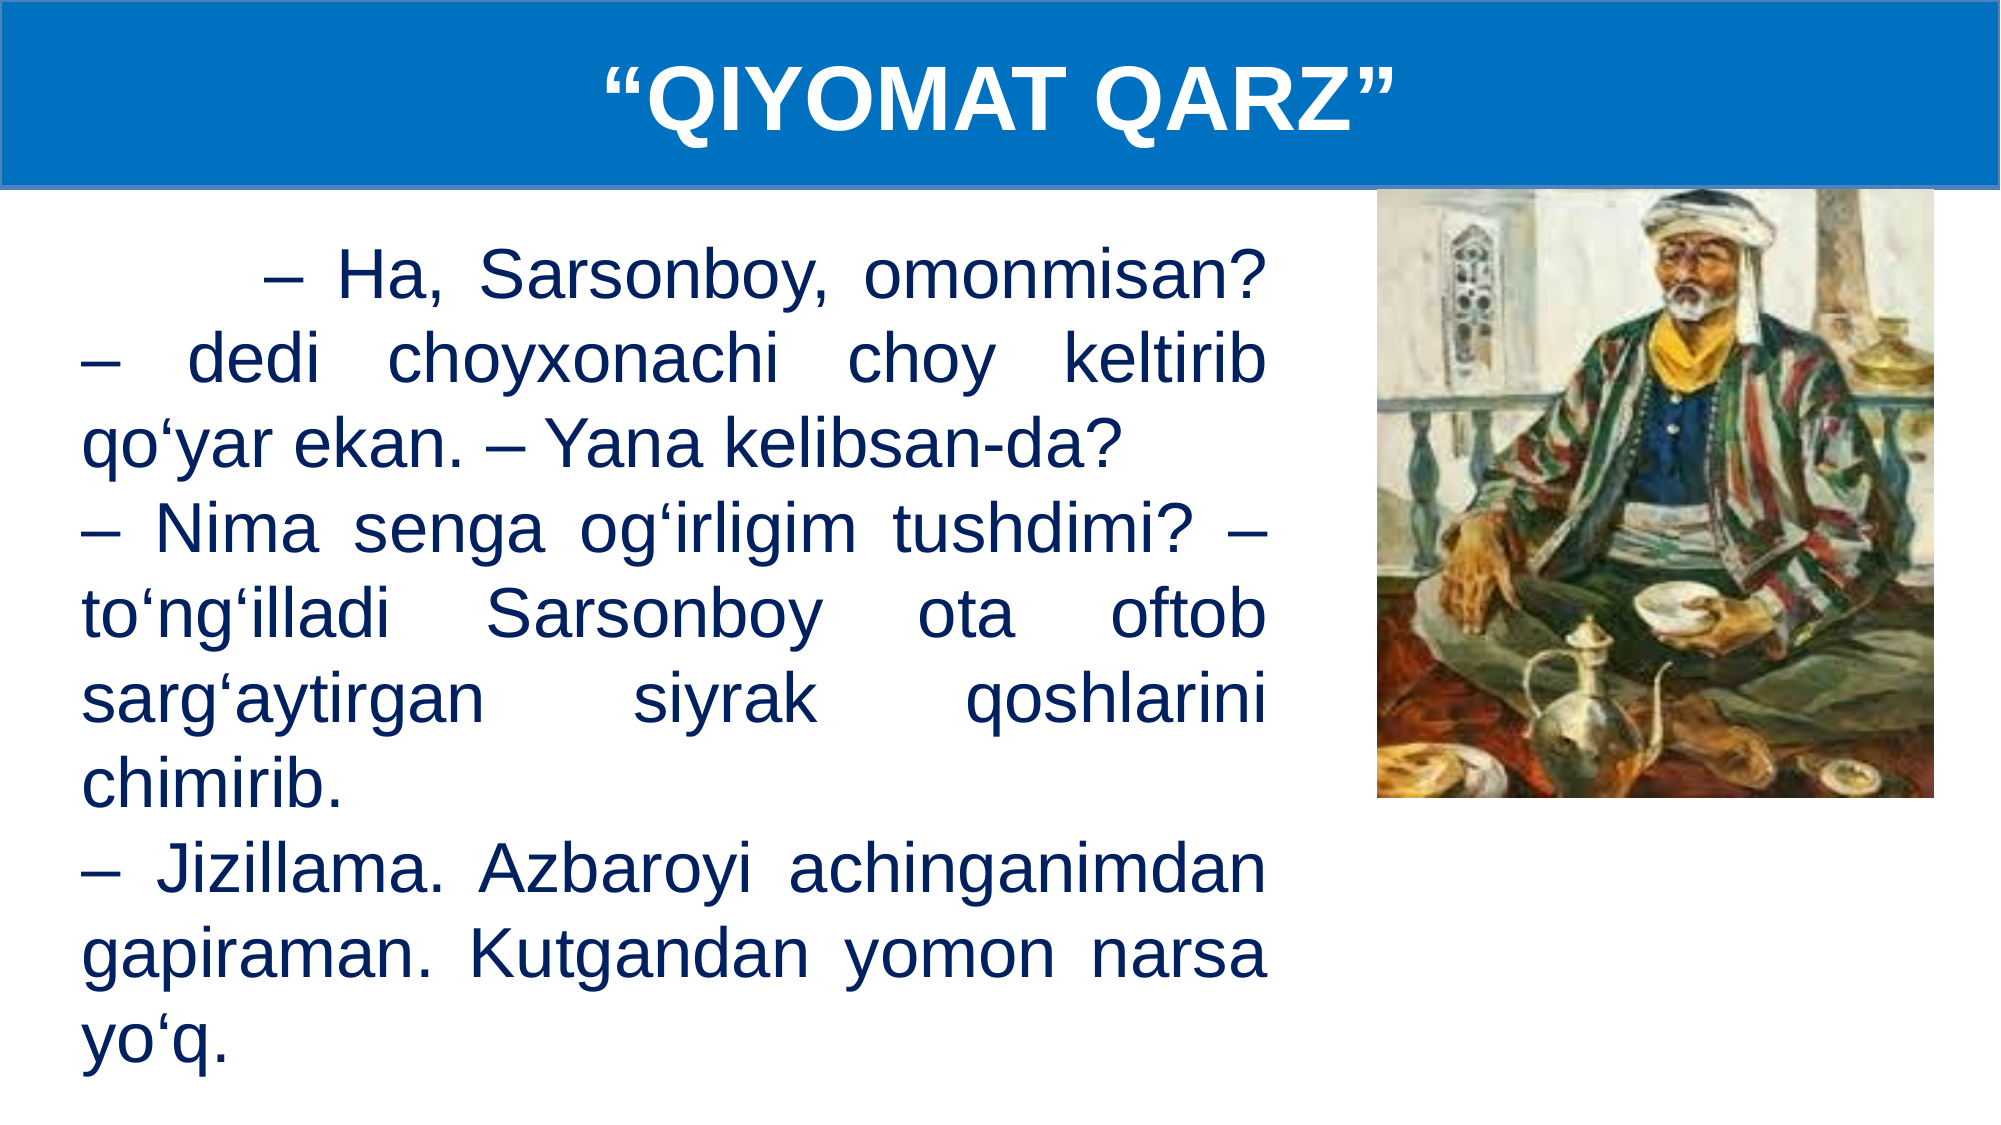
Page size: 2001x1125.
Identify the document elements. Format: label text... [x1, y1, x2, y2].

picture [1377, 189, 1934, 798]
text_box – Ha, Sarsonboy, omonmisan? – dedi choyxonachi choy keltirib qo‘yar ekan. – Yana kelibsan-da? – Nima senga og‘irligim tushdimi? – to‘ng‘illadi Sarsonboy ota oftob sarg‘aytirgan siyrak qoshlarini chimirib. – Jizillama. Azbaroyi achinganimdan gapiraman. Kutgandan yomon narsa yo‘q. [66, 219, 1284, 1084]
title “QIYOMAT QARZ” [0, 0, 2000, 190]
